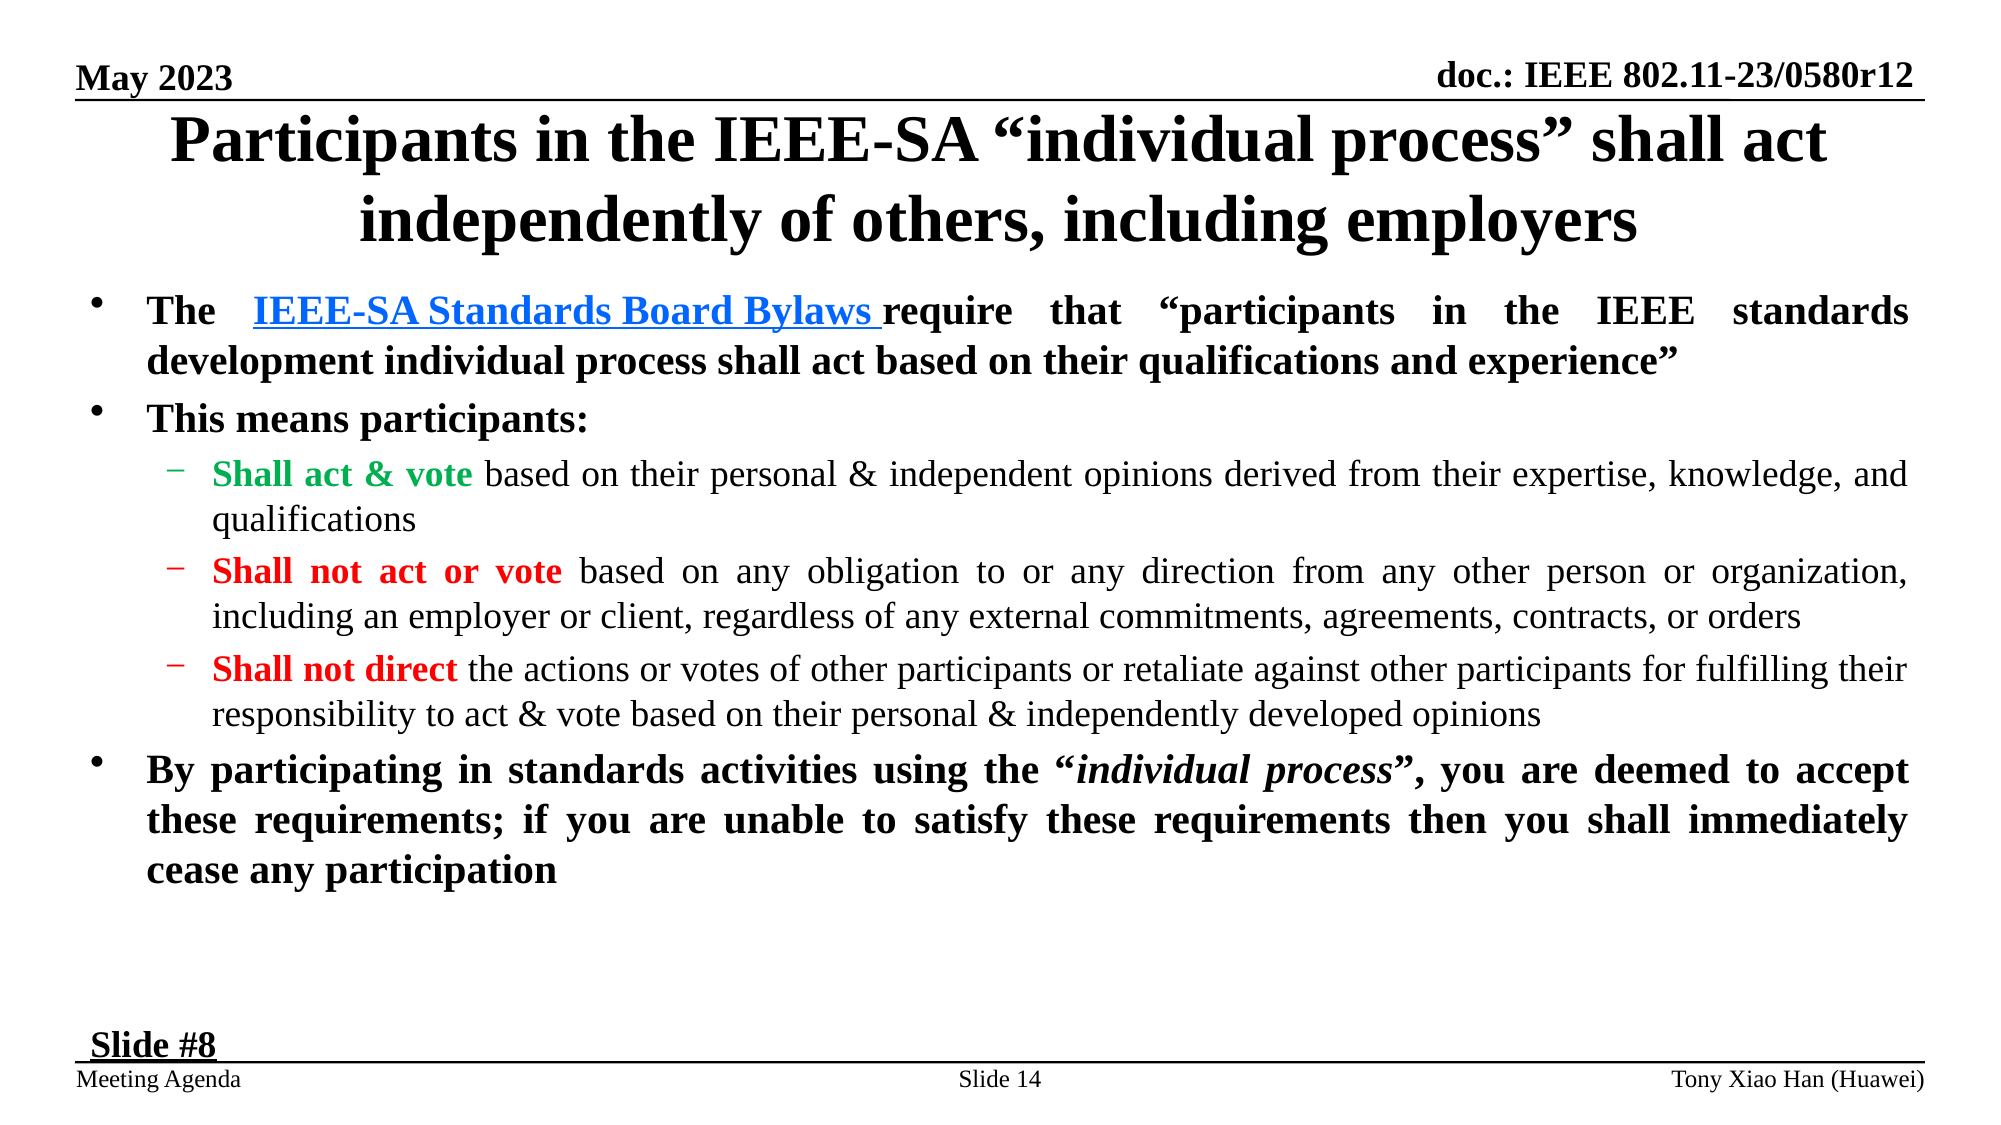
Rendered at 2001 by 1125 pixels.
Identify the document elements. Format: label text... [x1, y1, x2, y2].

list The IEEE-SA Standards Board Bylaws require that “participants in the IEEE standards development individual process shall act based on their qualifications and experience” This means participants: Shall act & vote based on their personal & independent opinions derived from their expertise, knowledge, and qualifications Shall not act or vote based on any obligation to or any direction from any other person or organization, including an employer or client, regardless of any external commitments, agreements, contracts, or orders Shall not direct the actions or votes of other participants or retaliate against other participants for fulfilling their responsibility to act & vote based on their personal & independently developed opinions By participating in standards activities using the “individual process”, you are deemed to accept these requirements; if you are unable to satisfy these requirements then you shall immediately cease any participation [75, 275, 1925, 1038]
text_box Slide #8 [75, 1012, 232, 1073]
text_box Participants in the IEEE-SA “individual process” shall act independently of others, including employers [75, 87, 1925, 263]
